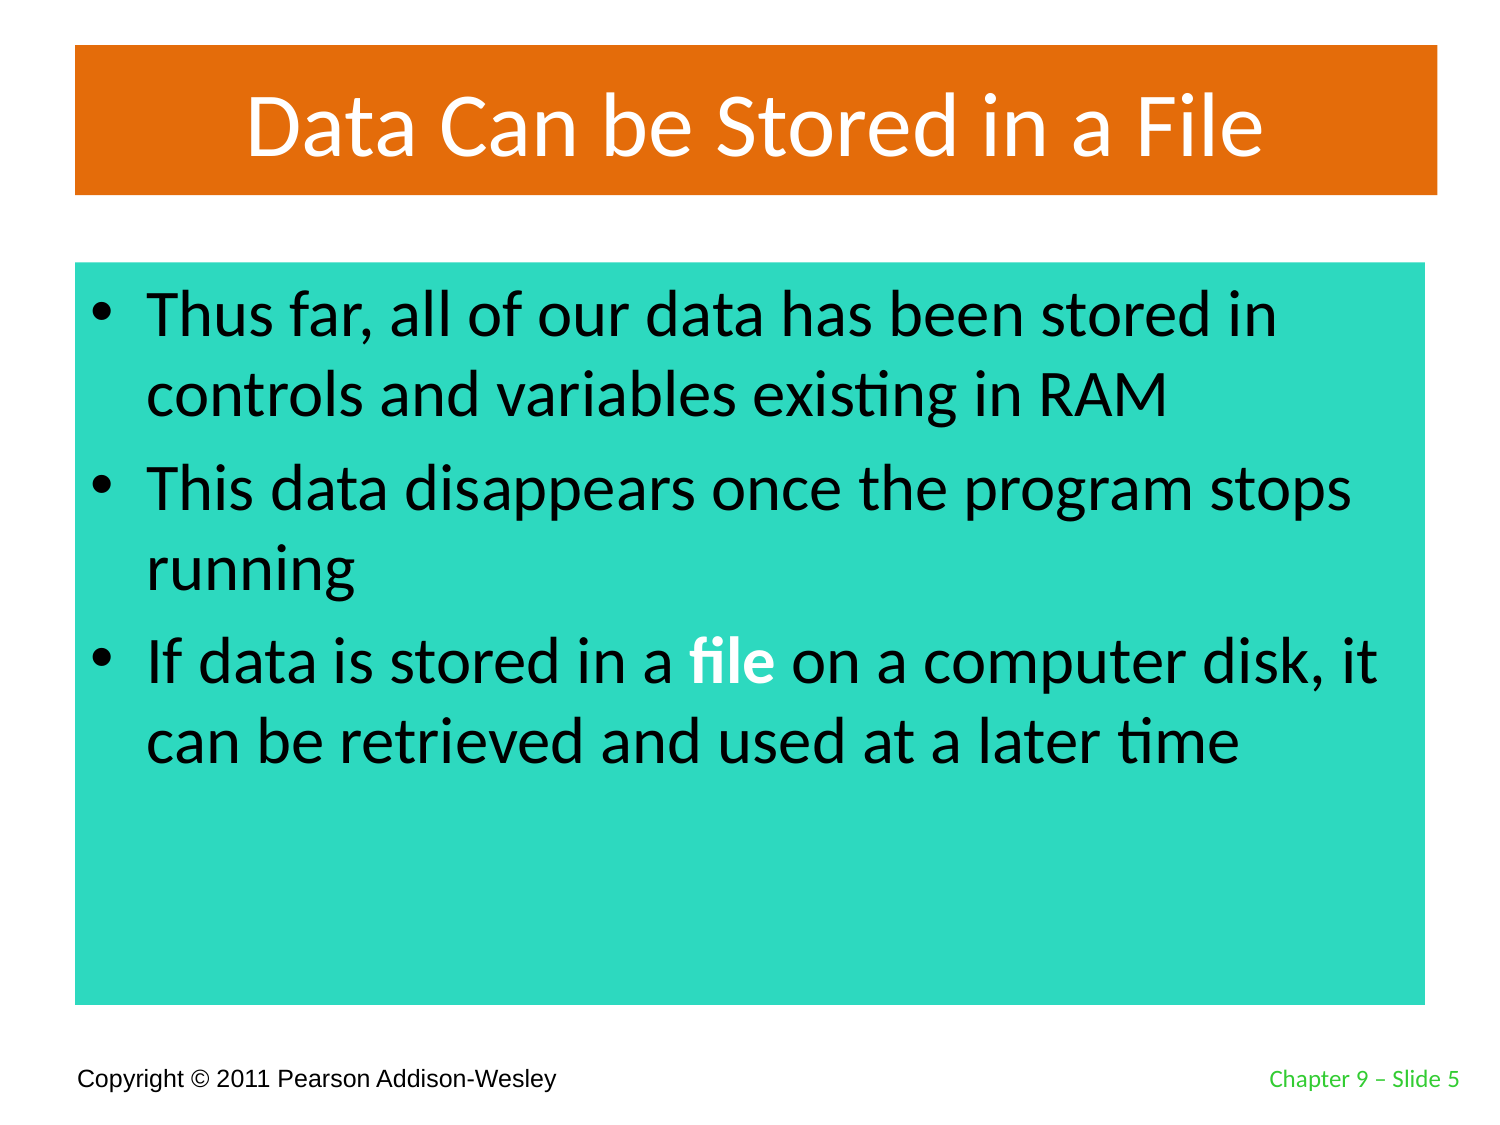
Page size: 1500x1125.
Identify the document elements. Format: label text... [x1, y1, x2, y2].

title Data Can be Stored in a File [75, 45, 1438, 196]
list Thus far, all of our data has been stored in controls and variables existing in RAM This data disappears once the program stops running If data is stored in a file on a computer disk, it can be retrieved and used at a later time [75, 262, 1425, 1005]
slide_number Chapter 9 – Slide 5 [1162, 1024, 1476, 1101]
